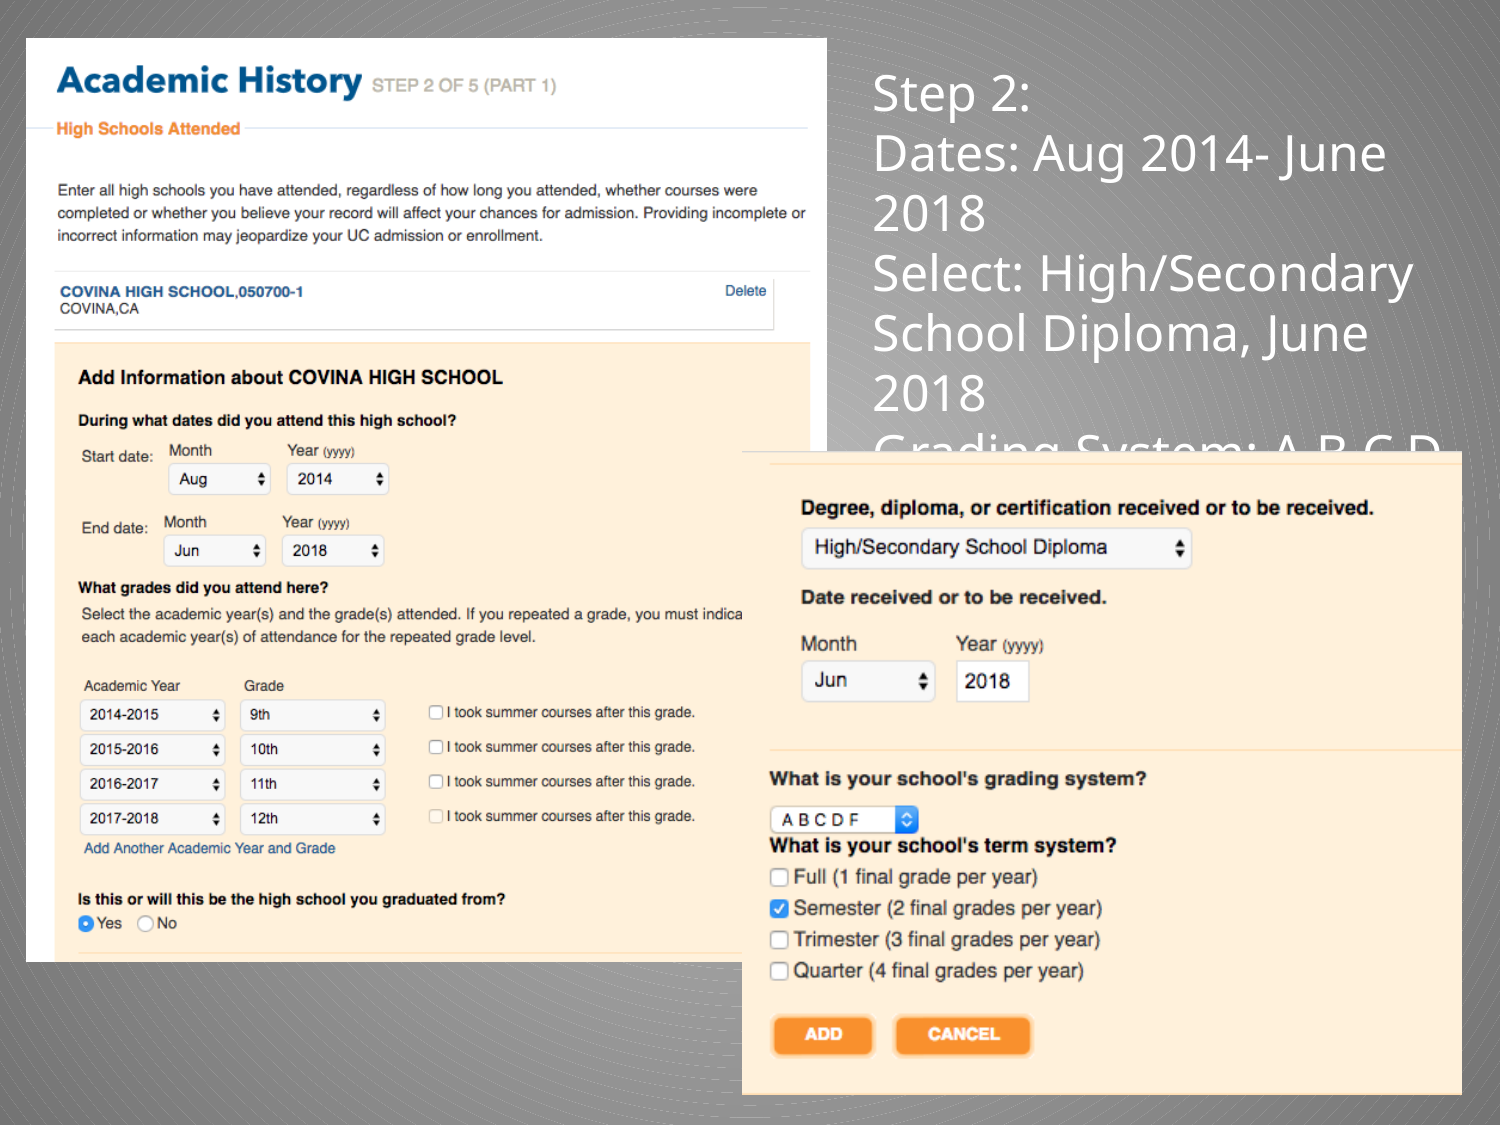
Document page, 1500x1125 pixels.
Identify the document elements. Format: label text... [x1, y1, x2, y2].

text_box Step 2: Dates: Aug 2014- June 2018 Select: High/Secondary School Diploma, June 2018 Grading System: A B C D F Term System: Semester [857, 54, 1462, 433]
picture [26, 37, 1462, 1096]
